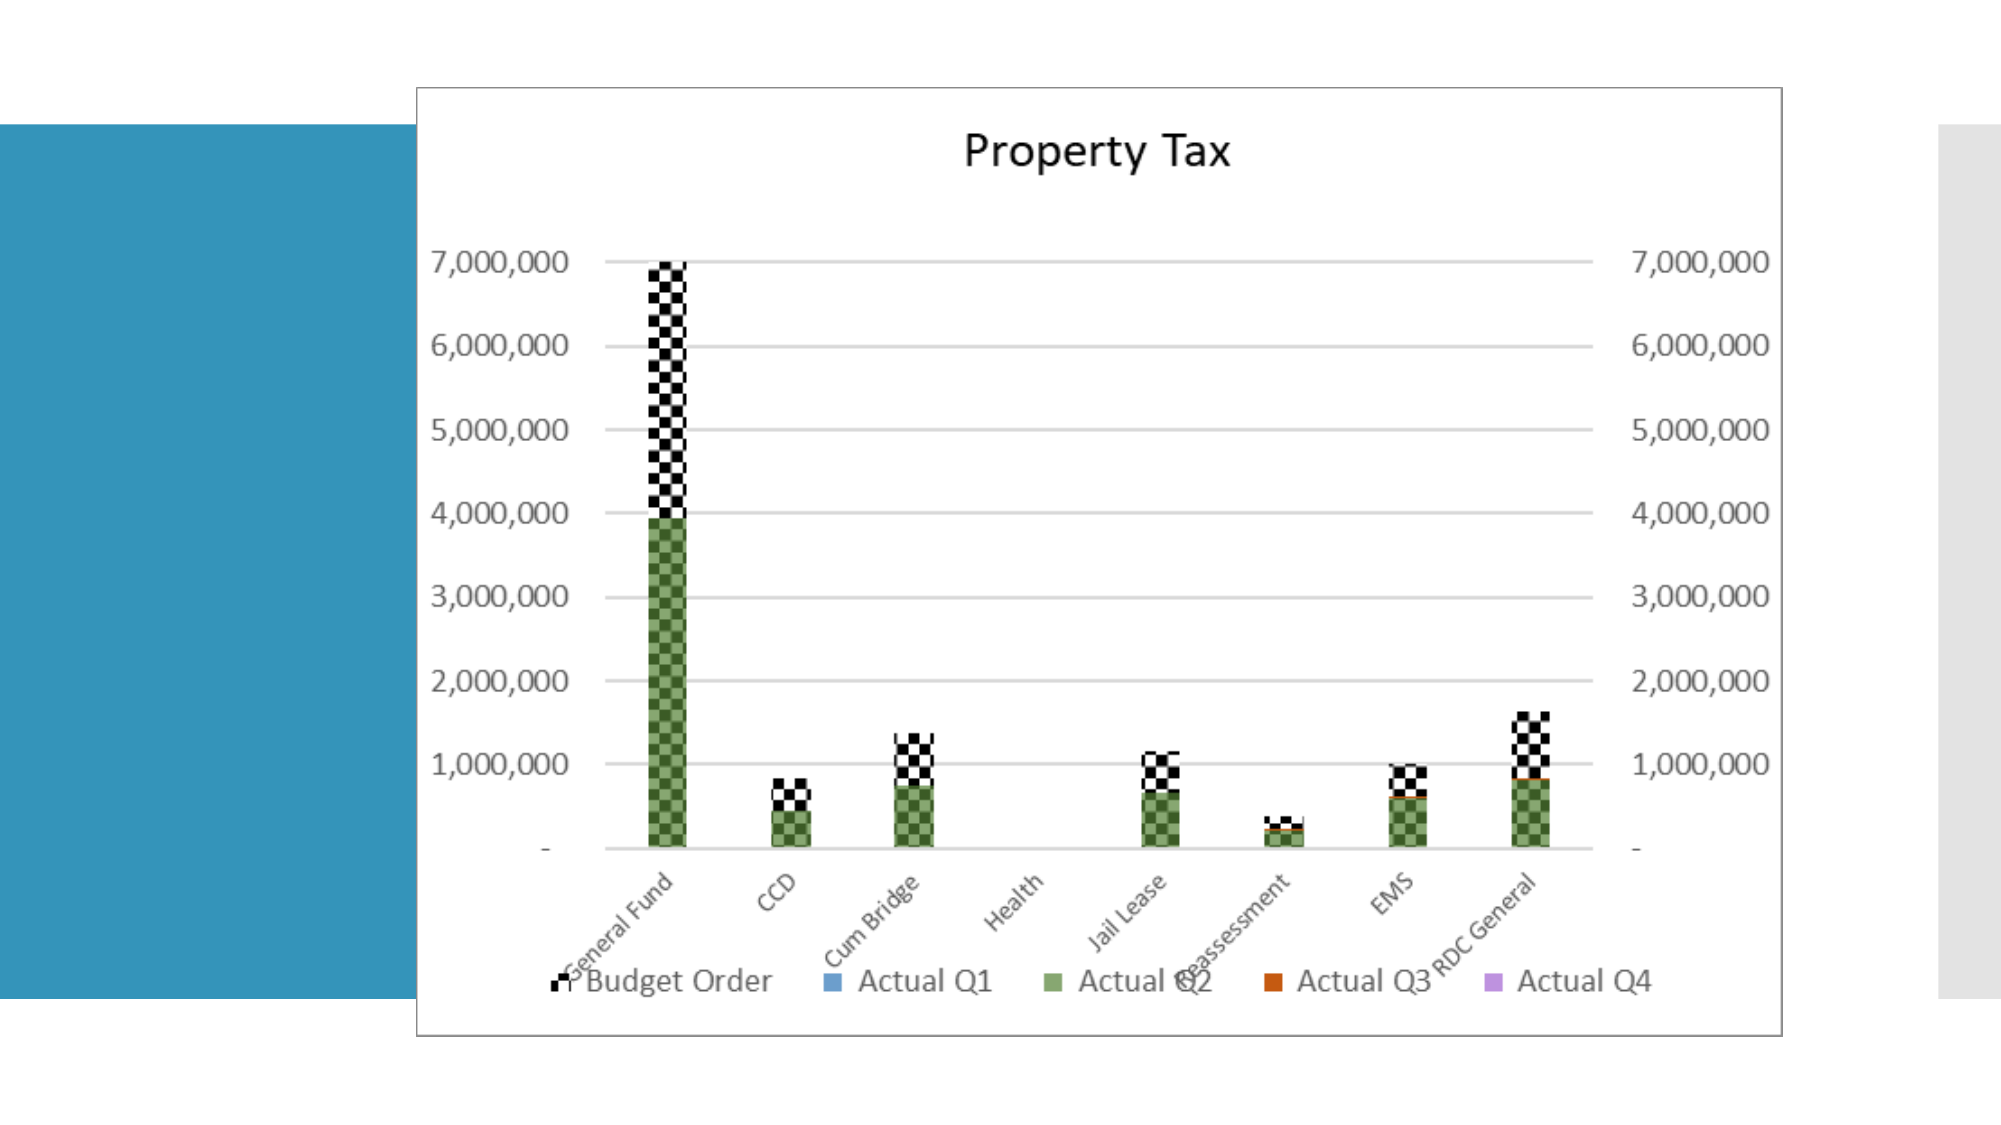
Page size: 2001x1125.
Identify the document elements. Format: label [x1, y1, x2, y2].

picture [416, 87, 1783, 1038]
